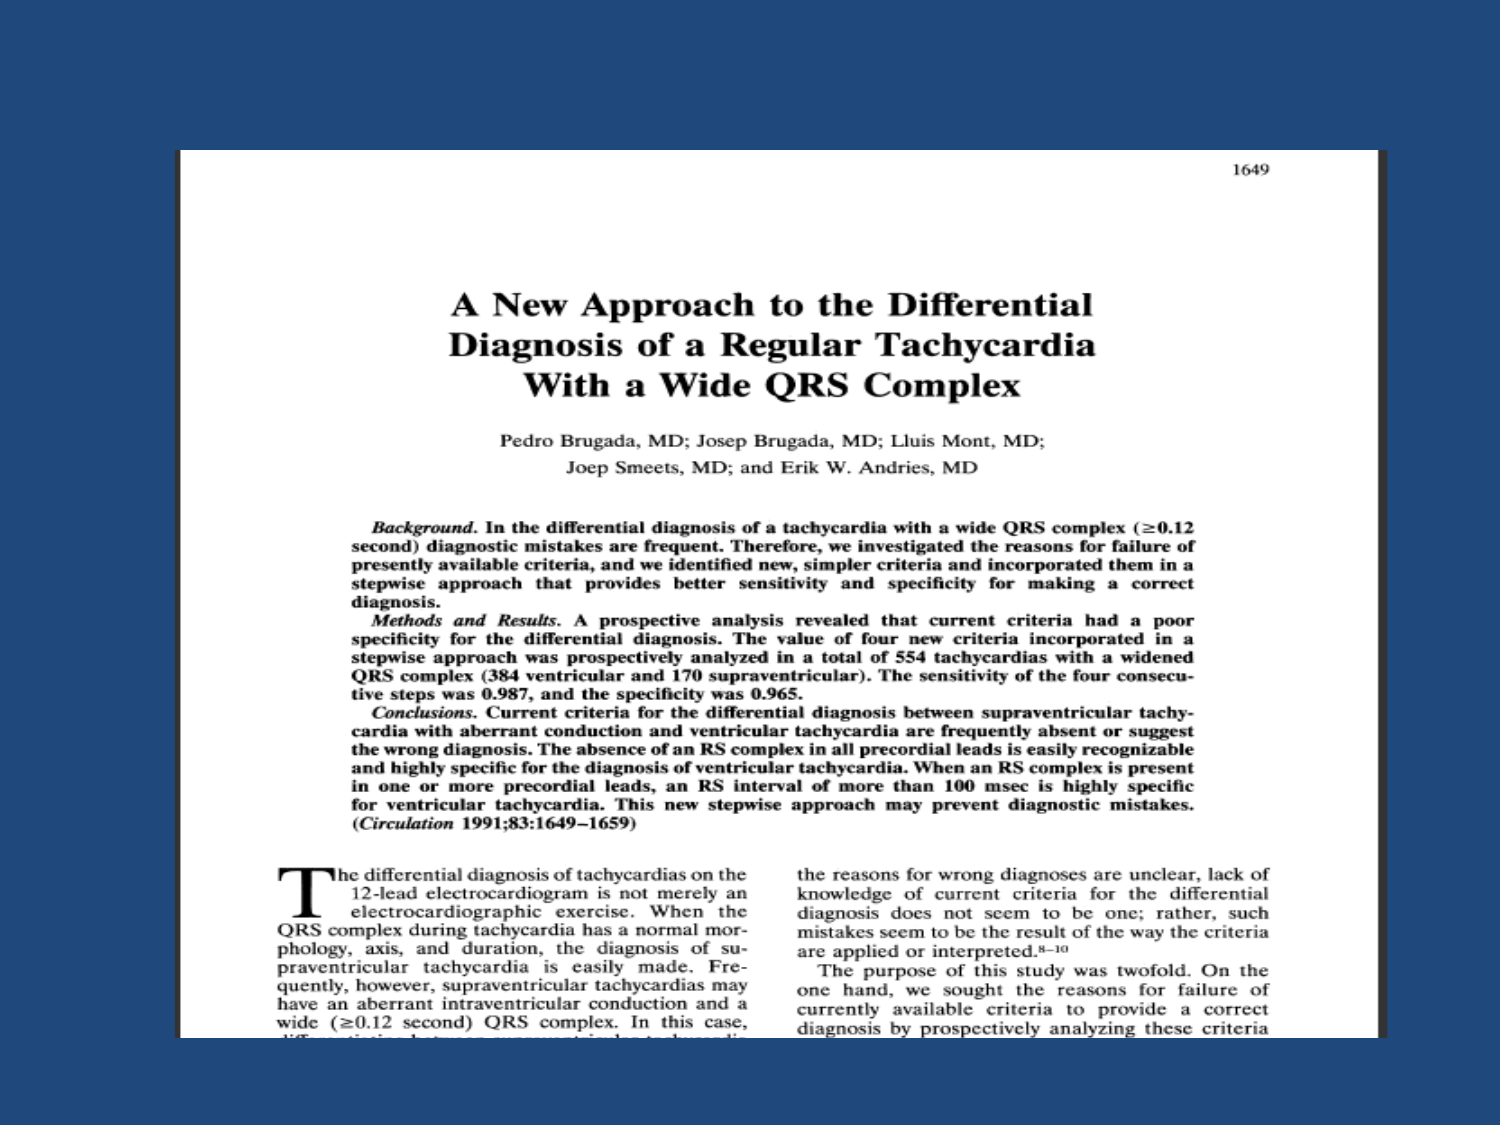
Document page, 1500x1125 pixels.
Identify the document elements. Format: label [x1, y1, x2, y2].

list [174, 149, 1388, 1038]
